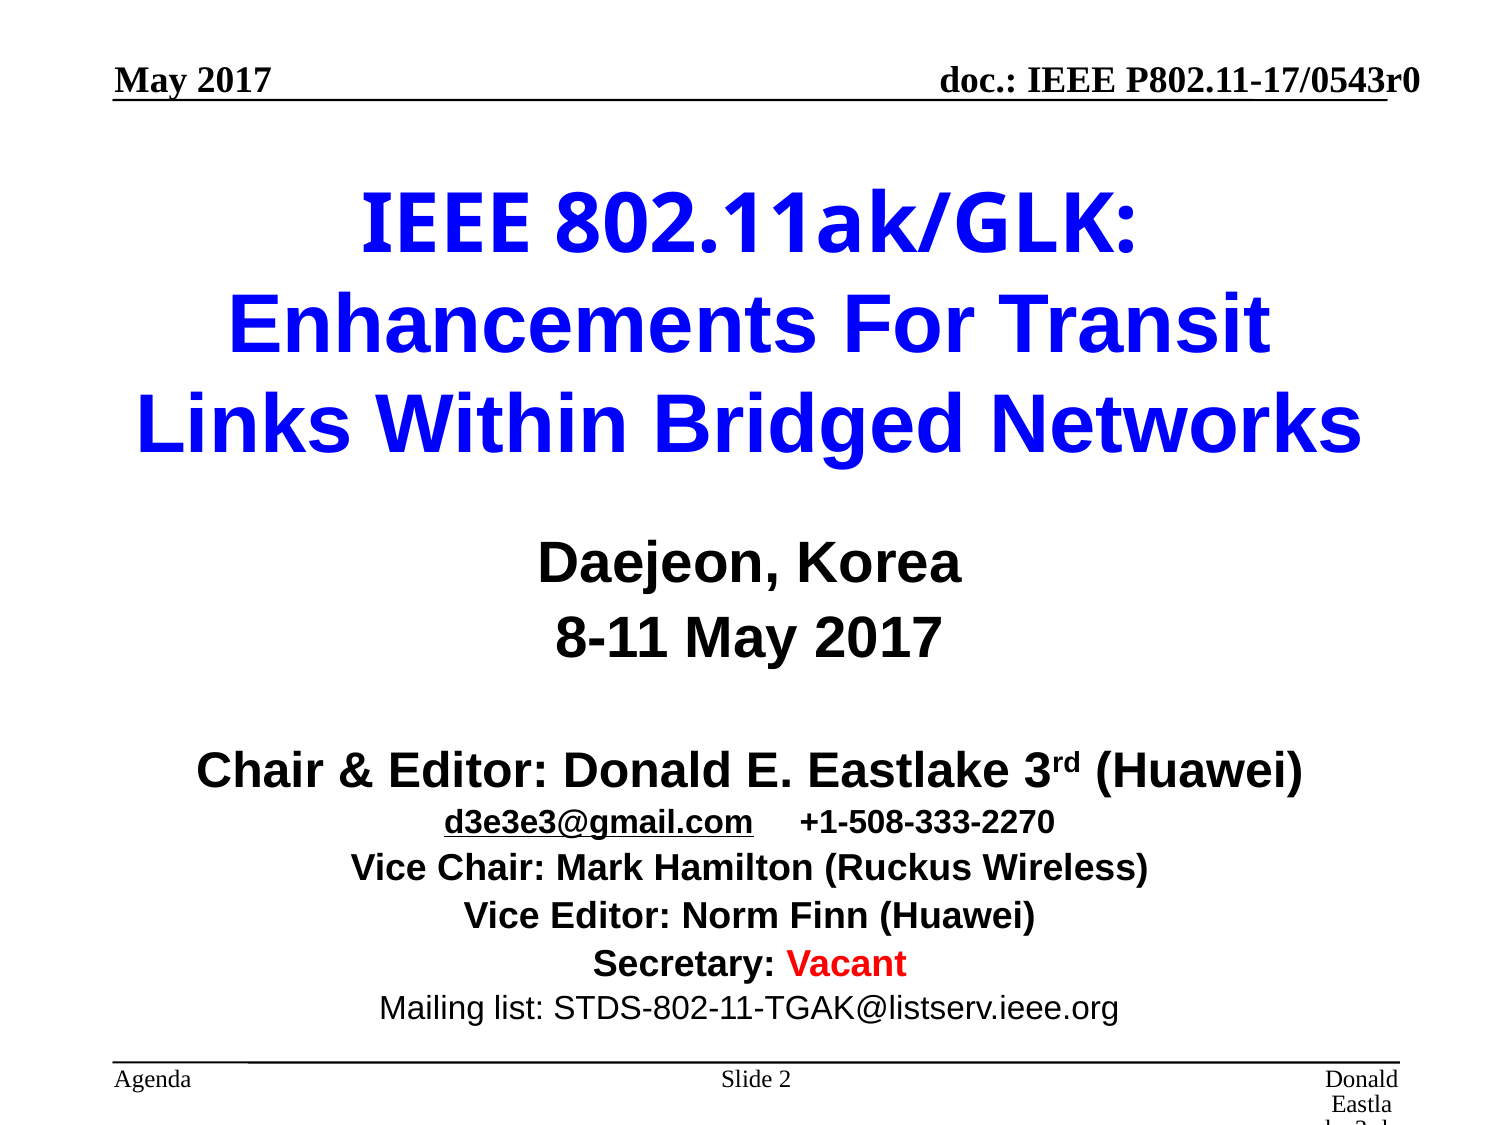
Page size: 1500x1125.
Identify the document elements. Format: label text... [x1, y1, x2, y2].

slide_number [114, 54, 290, 100]
title IEEE 802.11ak/GLK: Enhancements For Transit Links Within Bridged Networks [112, 125, 1388, 513]
slide_number Slide 2 [712, 1075, 800, 1093]
list Daejeon, Korea 8-11 May 2017 Chair & Editor: Donald E. Eastlake 3rd (Huawei) d3e3e3@gmail.com +1-508-333-2270 Vice Chair: Mark Hamilton (Ruckus Wireless) Vice Editor: Norm Finn (Huawei) Secretary: Vacant Mailing list: STDS-802-11-TGAK@listserv.ieee.org [99, 525, 1400, 1075]
footer Donald Eastlake 3rd, Huawei Technologies [1325, 1062, 1402, 1093]
